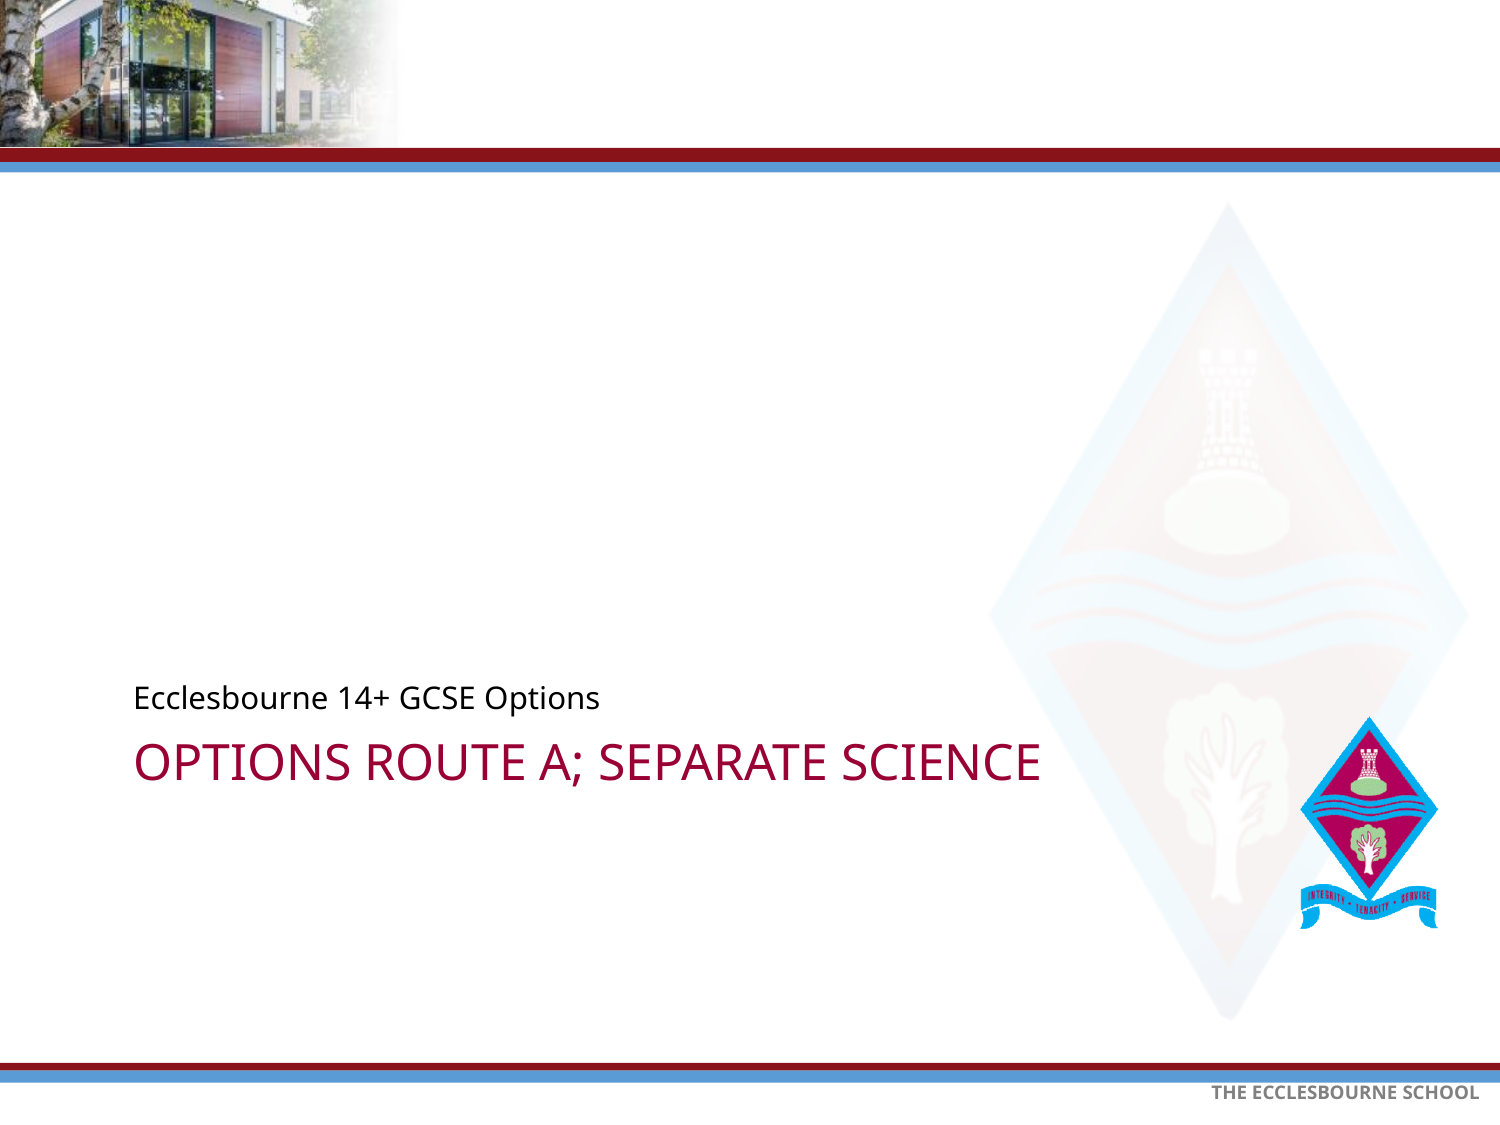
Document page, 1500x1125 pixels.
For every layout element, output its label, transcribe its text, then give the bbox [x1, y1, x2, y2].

title OPTIONS ROUTE A; Separate Science [118, 723, 1394, 947]
list Ecclesbourne 14+ GCSE Options [118, 476, 1394, 723]
picture [987, 200, 1469, 1021]
picture [0, 0, 609, 147]
